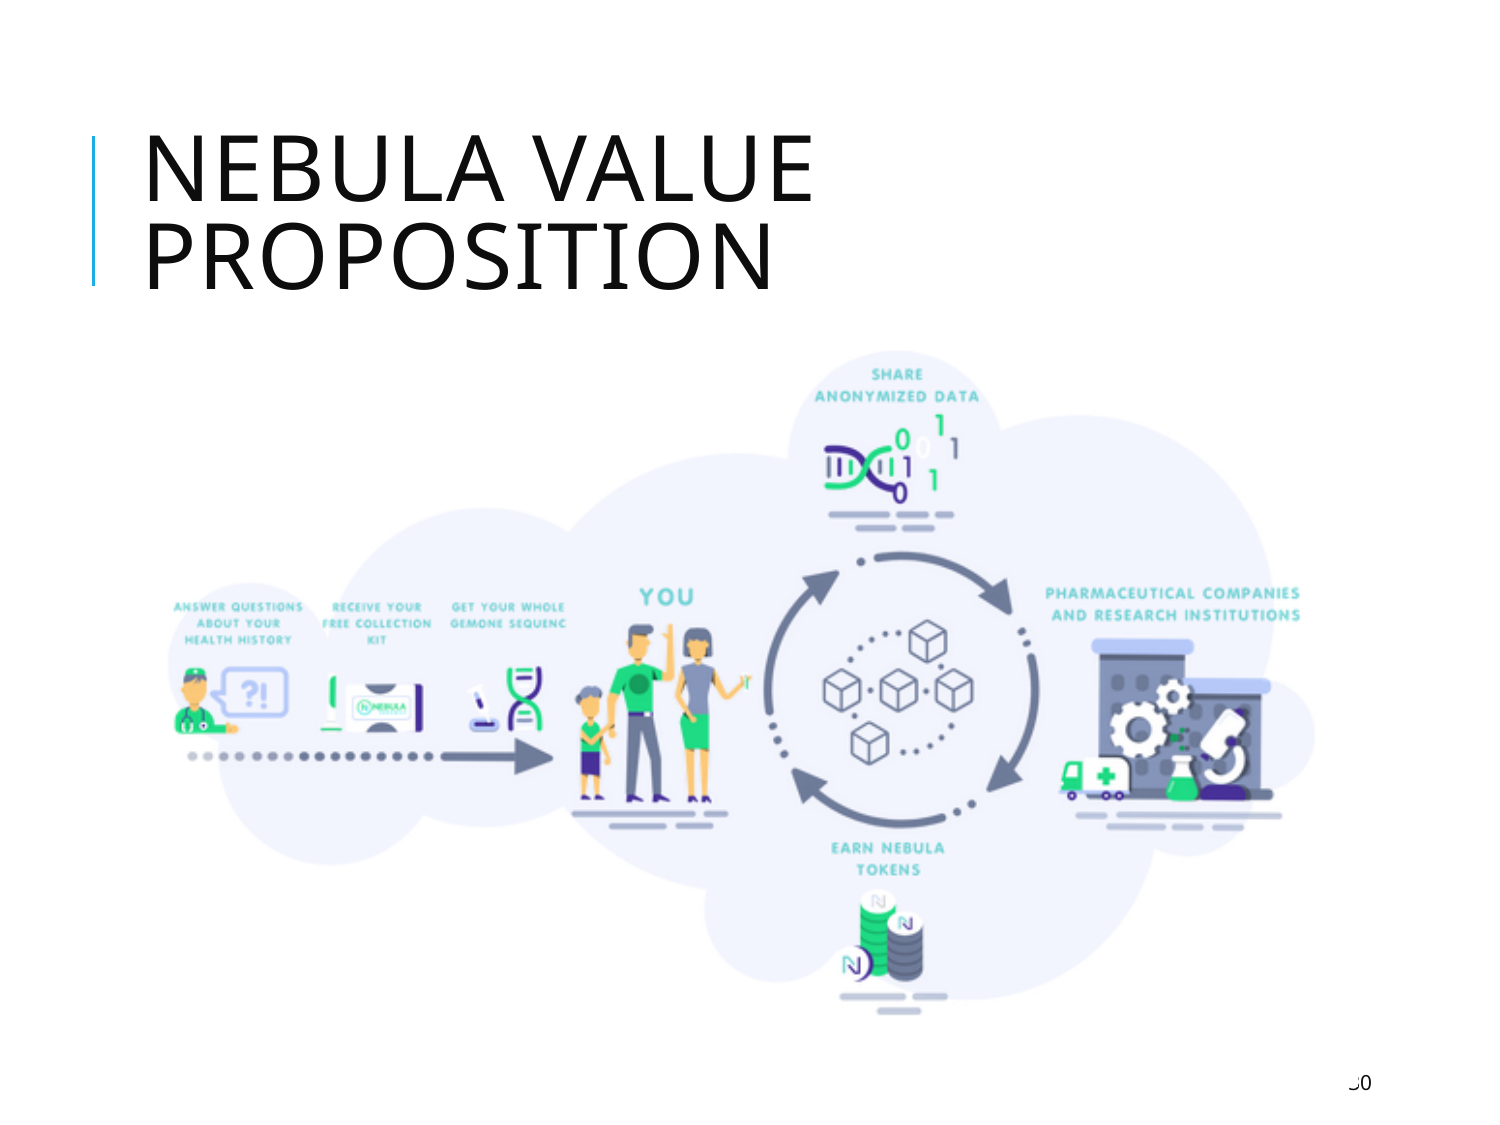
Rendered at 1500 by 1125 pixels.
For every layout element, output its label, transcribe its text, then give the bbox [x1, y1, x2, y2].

slide_number 30 [1333, 1061, 1454, 1107]
picture [64, 326, 1358, 1087]
title Nebula value proposition [126, 96, 1322, 321]
